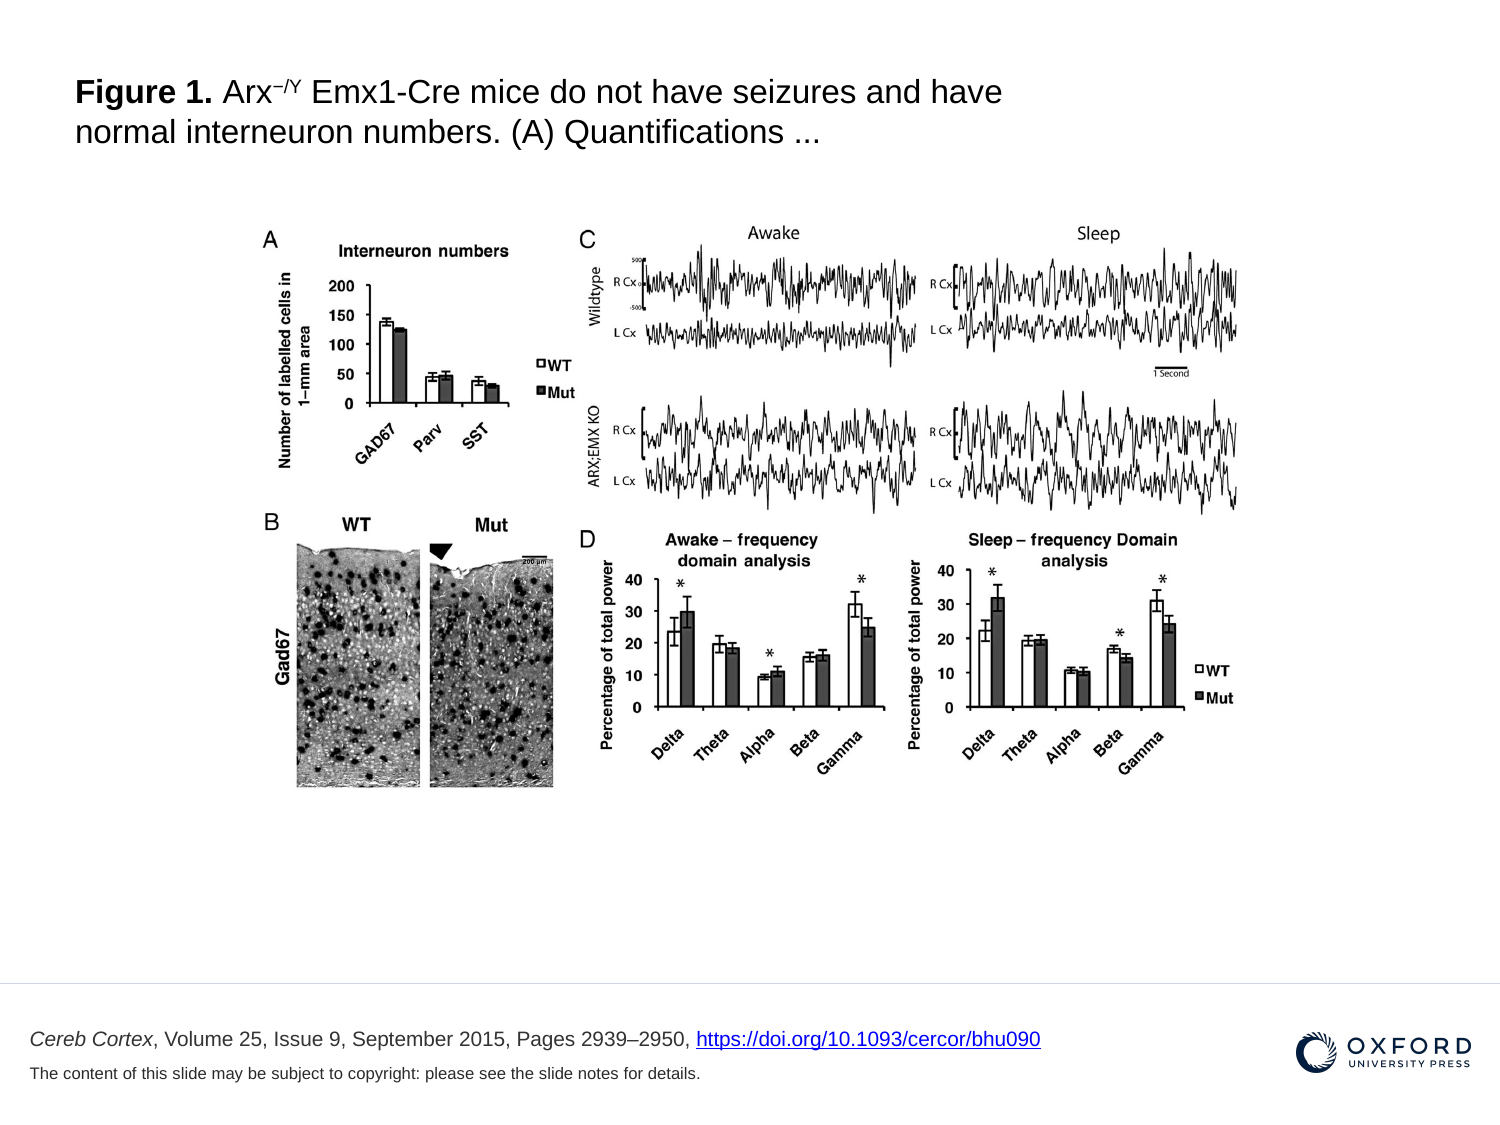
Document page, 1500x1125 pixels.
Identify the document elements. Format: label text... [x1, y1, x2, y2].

picture [262, 224, 1238, 789]
footer Cereb Cortex, Volume 25, Issue 9, September 2015, Pages 2939–2950, https://doi.org/10.1093/cercor/bhu090 The content of this slide may be subject to copyright: please see the slide notes for details. [0, 983, 1260, 1125]
title Figure 1. Arx−/Y Emx1-Cre mice do not have seizures and have normal interneuron numbers. (A) Quantifications ... [75, 69, 1078, 171]
picture [1296, 1032, 1471, 1073]
